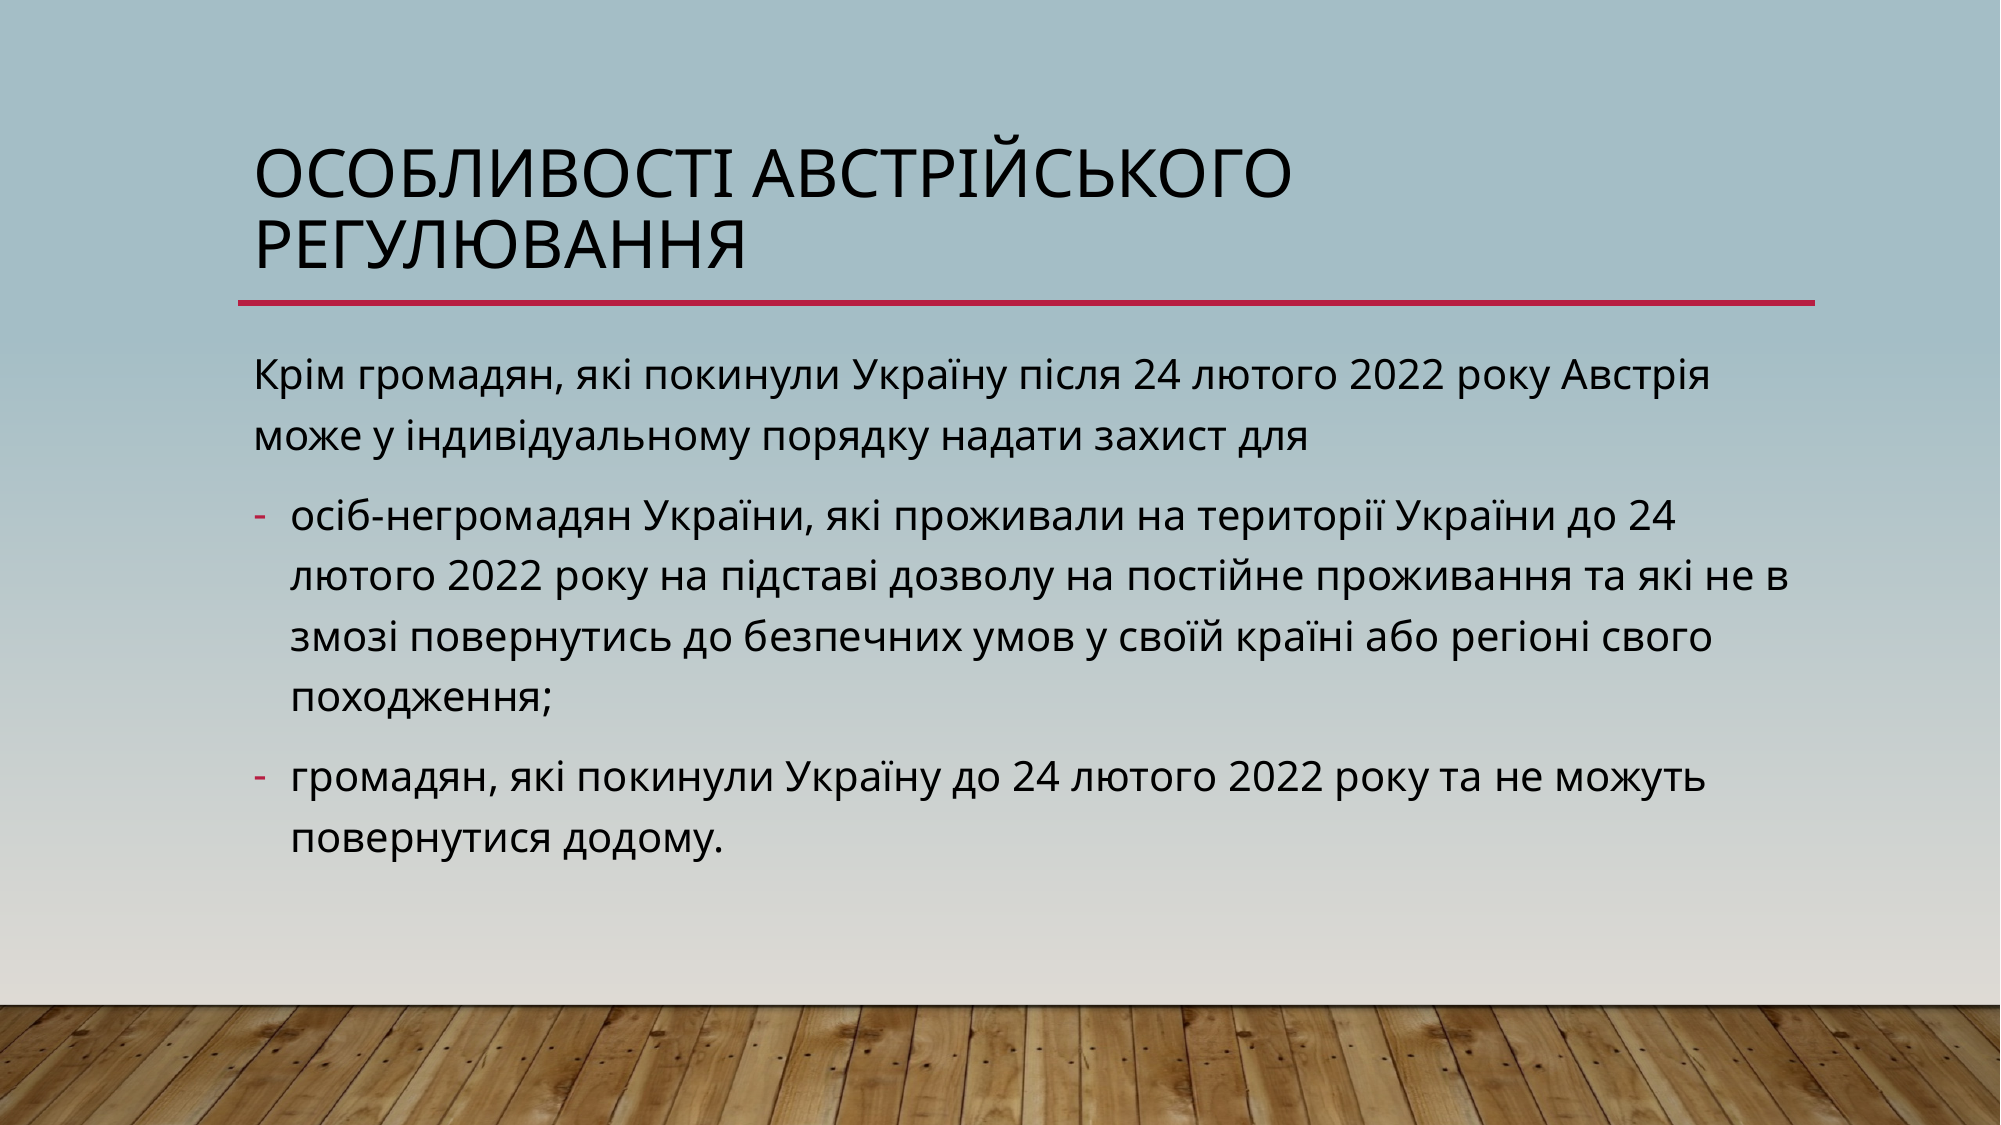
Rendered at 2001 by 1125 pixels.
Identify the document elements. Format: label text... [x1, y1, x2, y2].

list Крім громадян, які покинули Україну після 24 лютого 2022 року Австрія може у індивідуальному порядку надати захист для осіб-негромадян України, які проживали на території України до 24 лютого 2022 року на підставі дозволу на постійне проживання та які не в змозі повернутись до безпечних умов у своїй країні або регіоні свого походження; громадян, які покинули Україну до 24 лютого 2022 року та не можуть повернутися додому. [238, 330, 1814, 897]
picture [0, 1005, 2000, 1125]
title Особливості австрійського регулювання [238, 131, 1814, 305]
